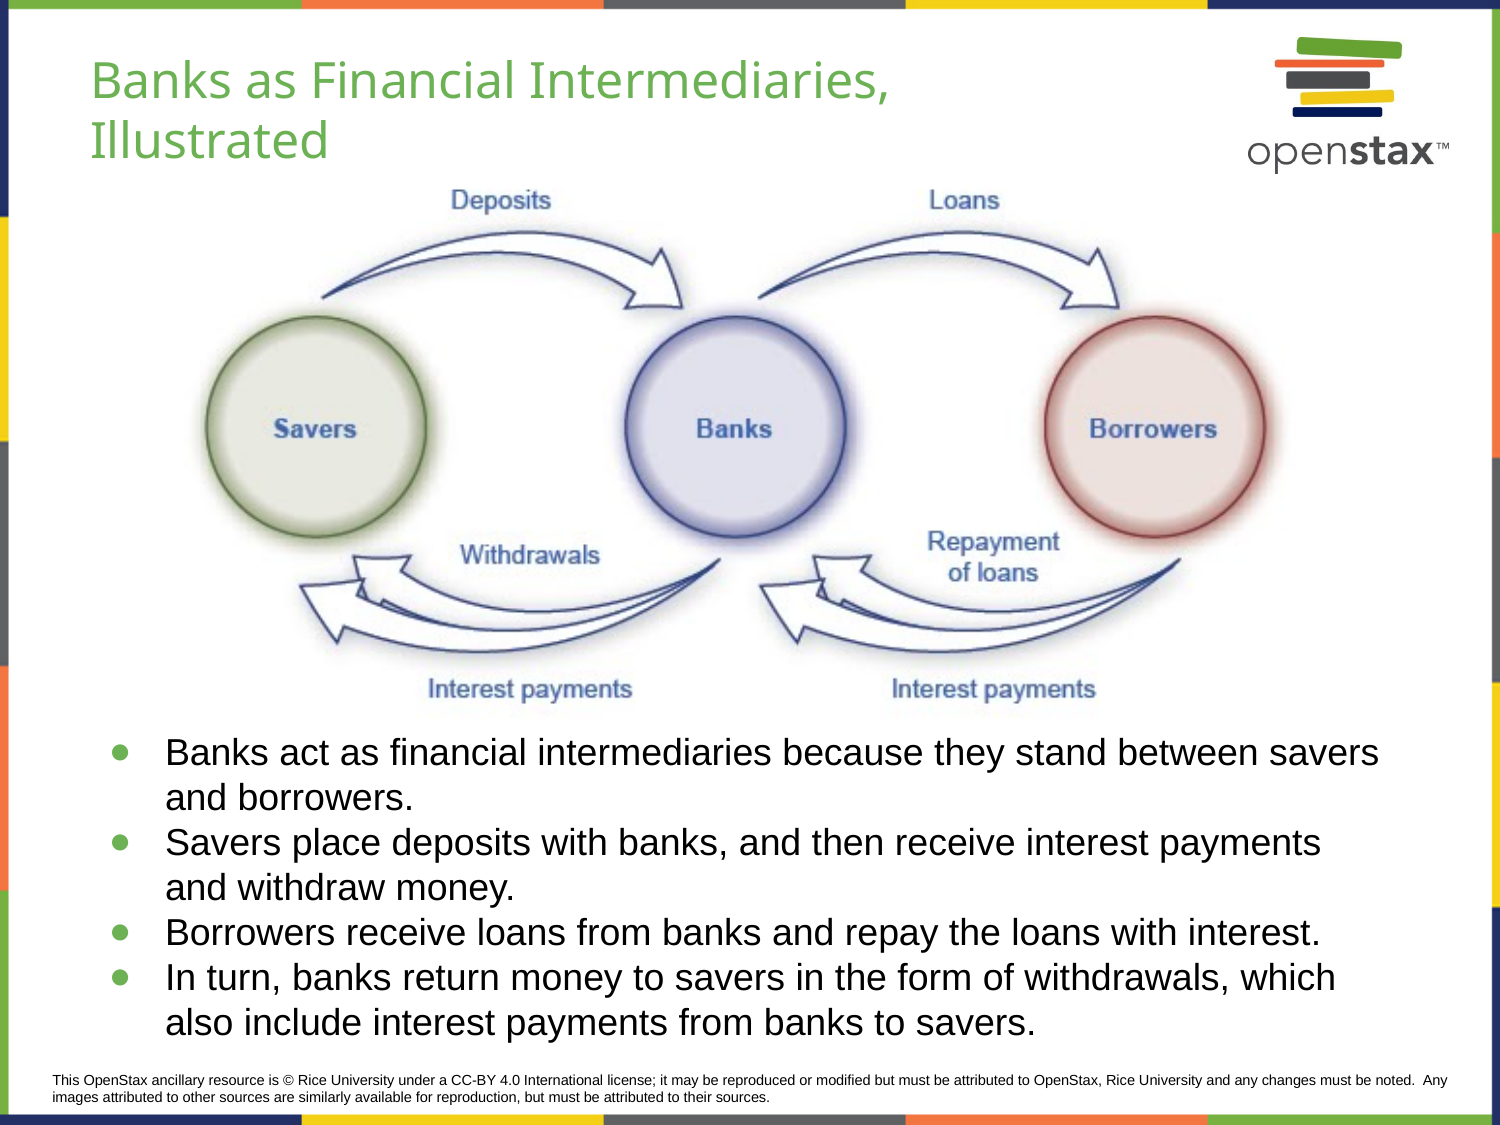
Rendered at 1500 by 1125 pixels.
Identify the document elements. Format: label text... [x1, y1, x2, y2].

picture [0, 0, 1500, 1125]
title Banks as Financial Intermediaries, Illustrated [75, 39, 1244, 177]
list Banks act as financial intermediaries because they stand between savers and borrowers. Savers place deposits with banks, and then receive interest payments and withdraw money. Borrowers receive loans from banks and repay the loans with interest. In turn, banks return money to savers in the form of withdrawals, which also include interest payments from banks to savers. [75, 720, 1398, 1047]
text_box This OpenStax ancillary resource is © Rice University under a CC-BY 4.0 International license; it may be reproduced or modified but must be attributed to OpenStax, Rice University and any changes must be noted. Any images attributed to other sources are similarly available for reproduction, but must be attributed to their sources. [37, 1063, 1500, 1125]
